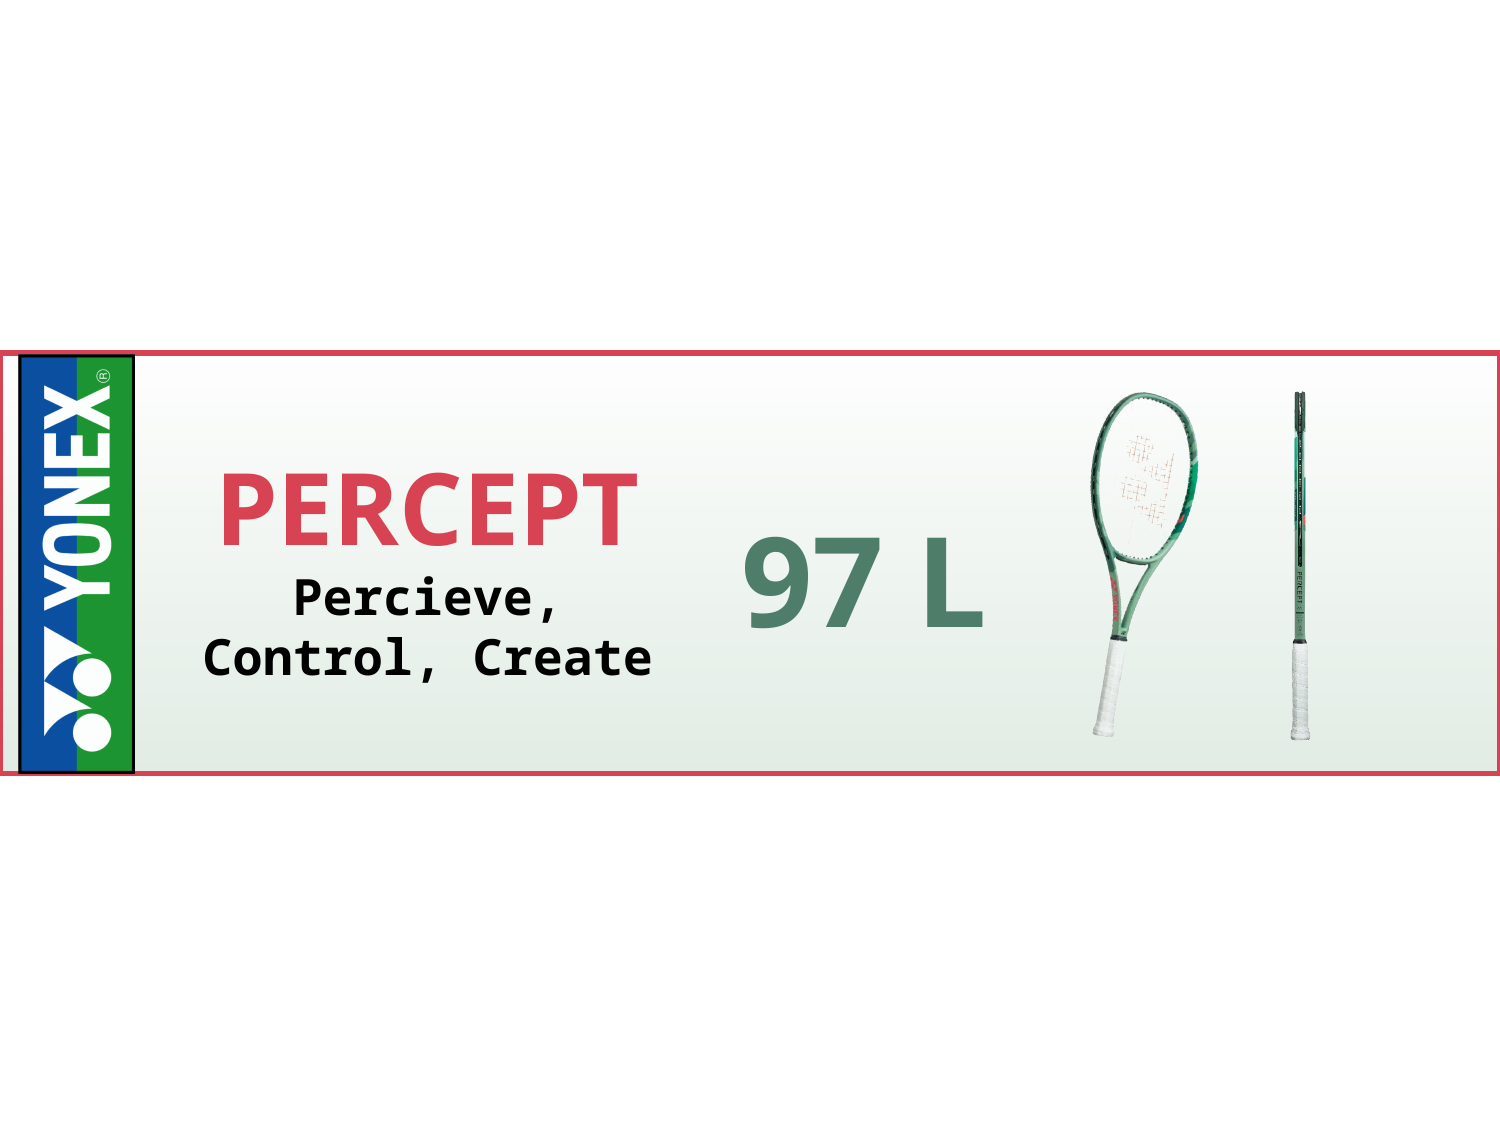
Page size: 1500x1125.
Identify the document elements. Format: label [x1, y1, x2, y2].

picture [1034, 347, 1061, 352]
text_box [0, 352, 1500, 774]
picture [1184, 774, 1227, 782]
